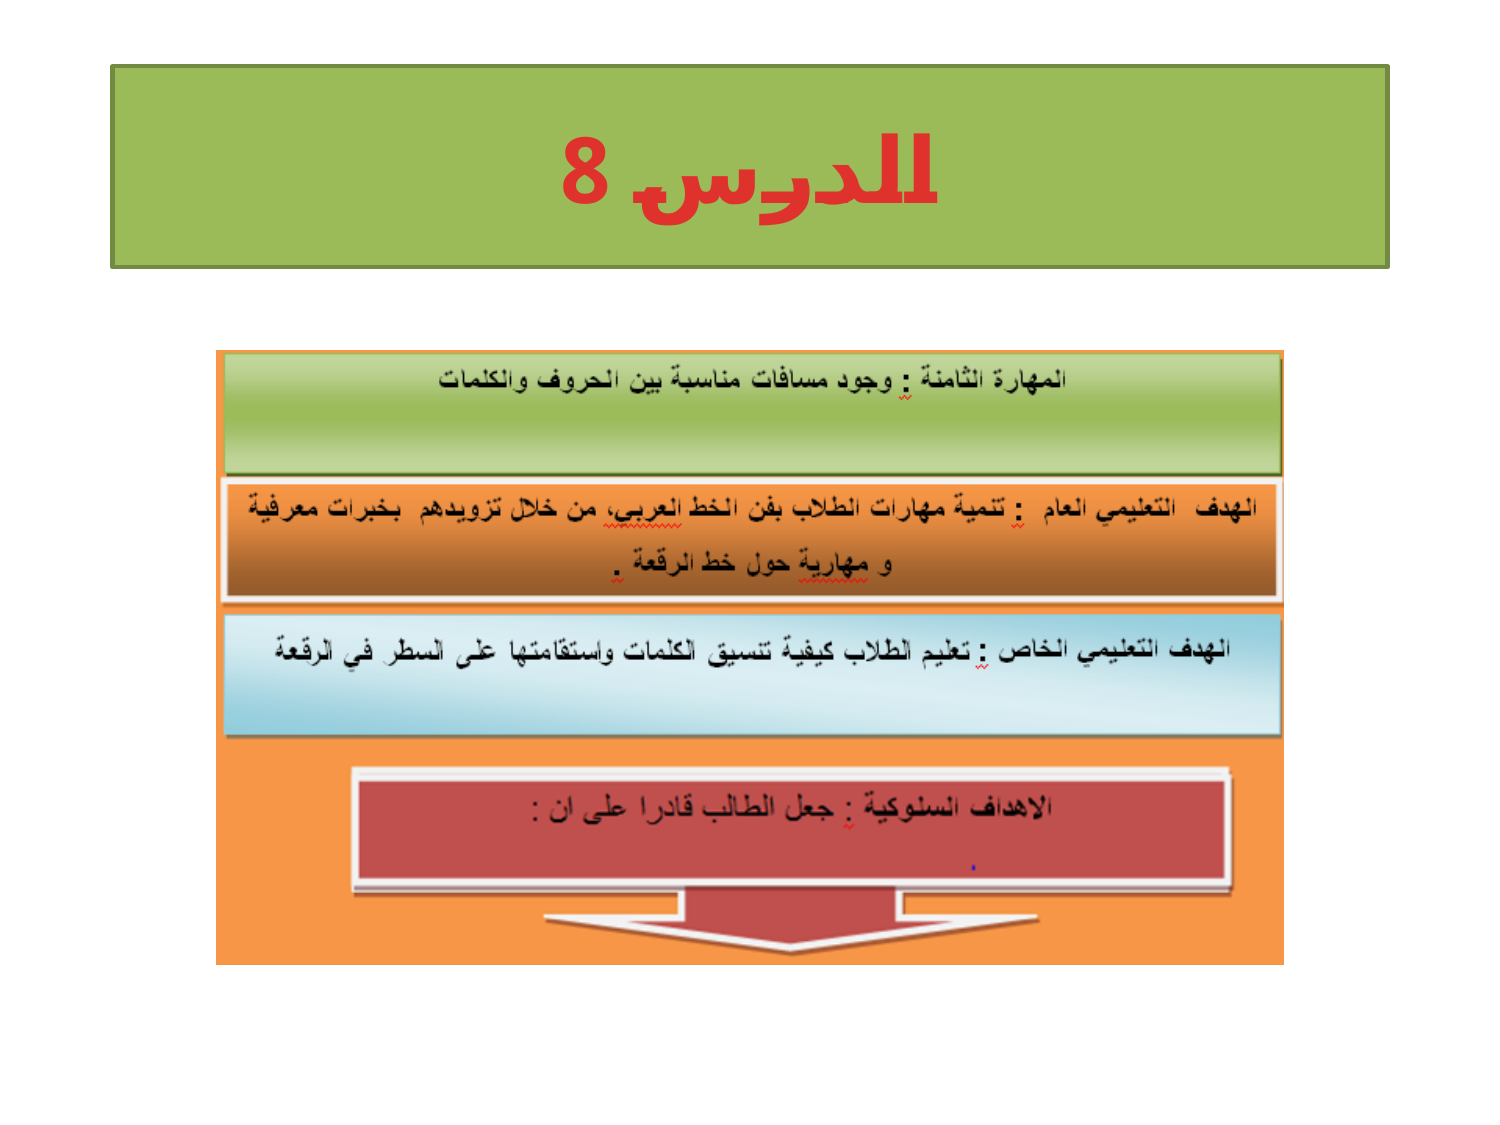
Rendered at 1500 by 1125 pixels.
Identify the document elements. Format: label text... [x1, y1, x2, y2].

title الدرس 8 [110, 64, 1390, 269]
picture [216, 349, 1284, 965]
